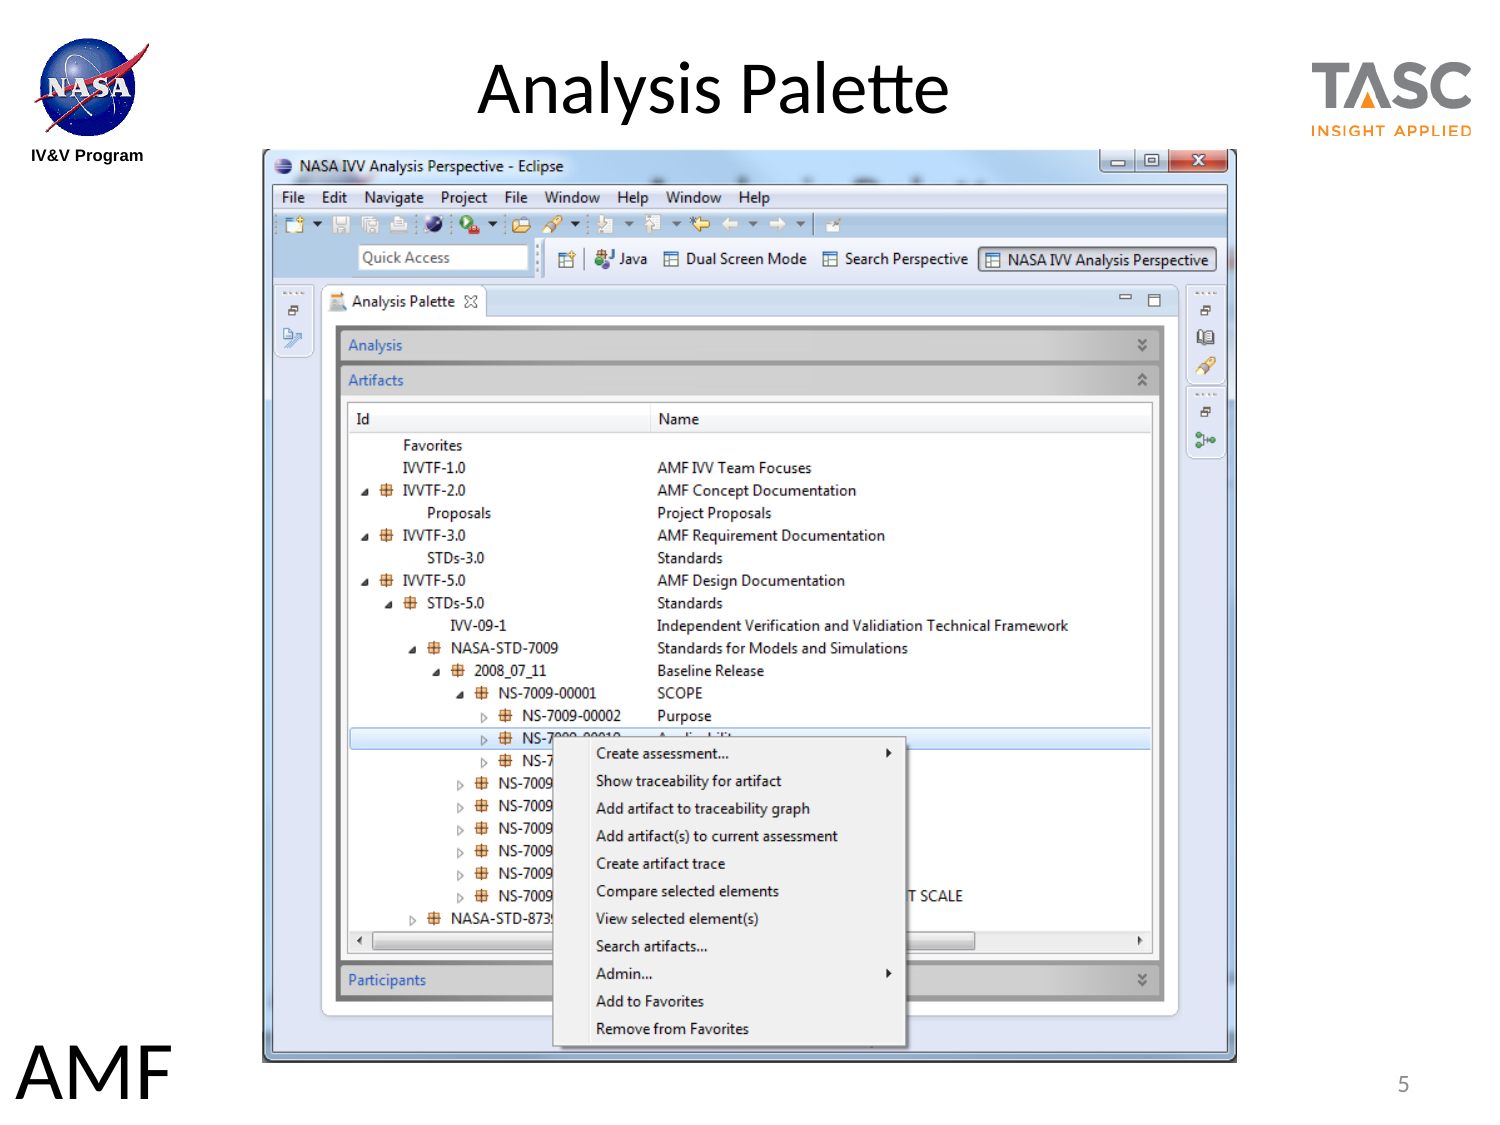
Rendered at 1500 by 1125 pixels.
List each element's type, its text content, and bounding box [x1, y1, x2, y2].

picture [262, 149, 1237, 1063]
picture [1312, 62, 1471, 136]
slide_number 5 [1074, 1062, 1425, 1103]
title Analysis Palette [139, 24, 1290, 143]
picture [27, 32, 139, 142]
